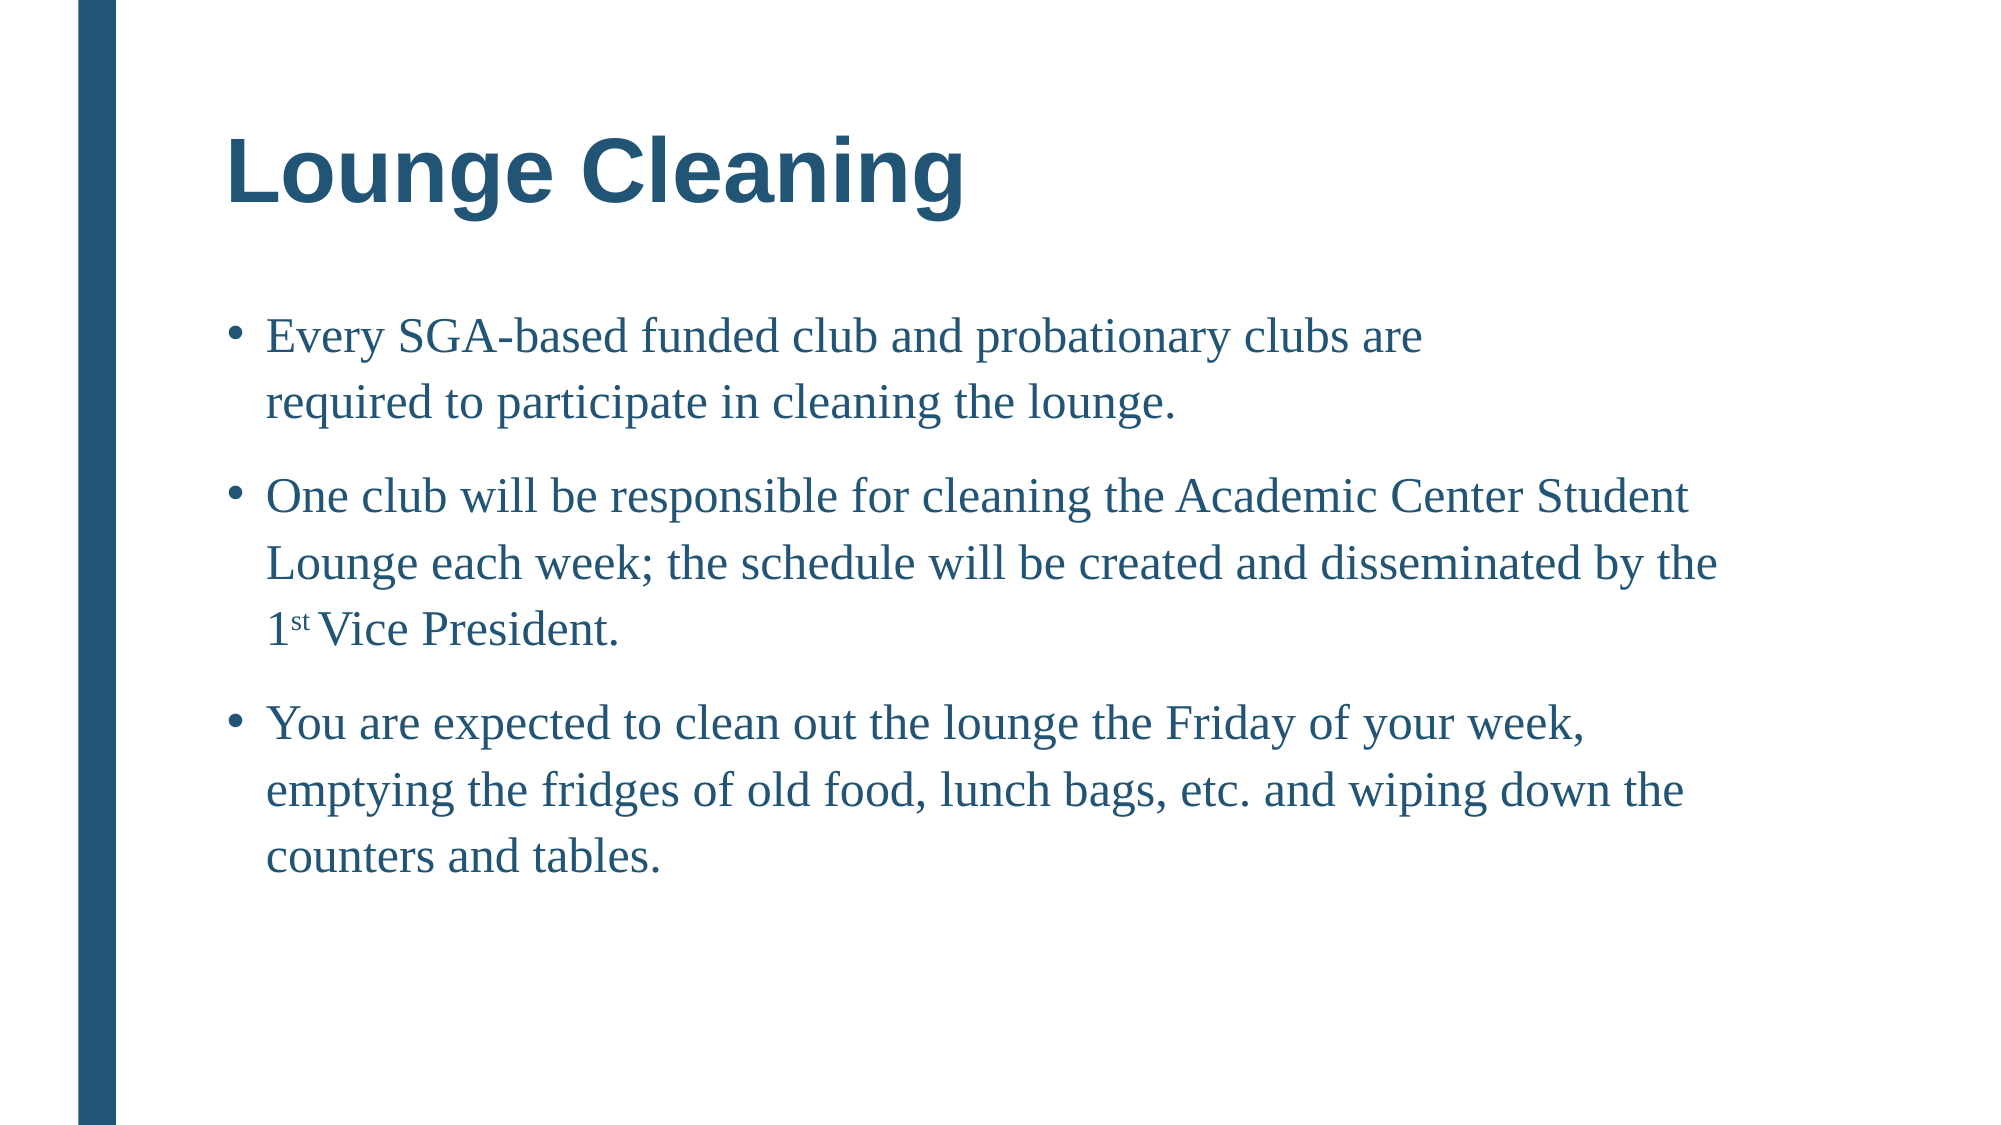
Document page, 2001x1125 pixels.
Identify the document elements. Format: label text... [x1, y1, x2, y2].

text_box Every SGA-based funded club and probationary clubs are required to participate in cleaning the lounge. One club will be responsible for cleaning the Academic Center Student Lounge each week; the schedule will be created and disseminated by the 1st Vice President. You are expected to clean out the lounge the Friday of your week, emptying the fridges of old food, lunch bags, etc. and wiping down the counters and tables. [224, 293, 1792, 971]
title Lounge Cleaning [222, 108, 1328, 299]
